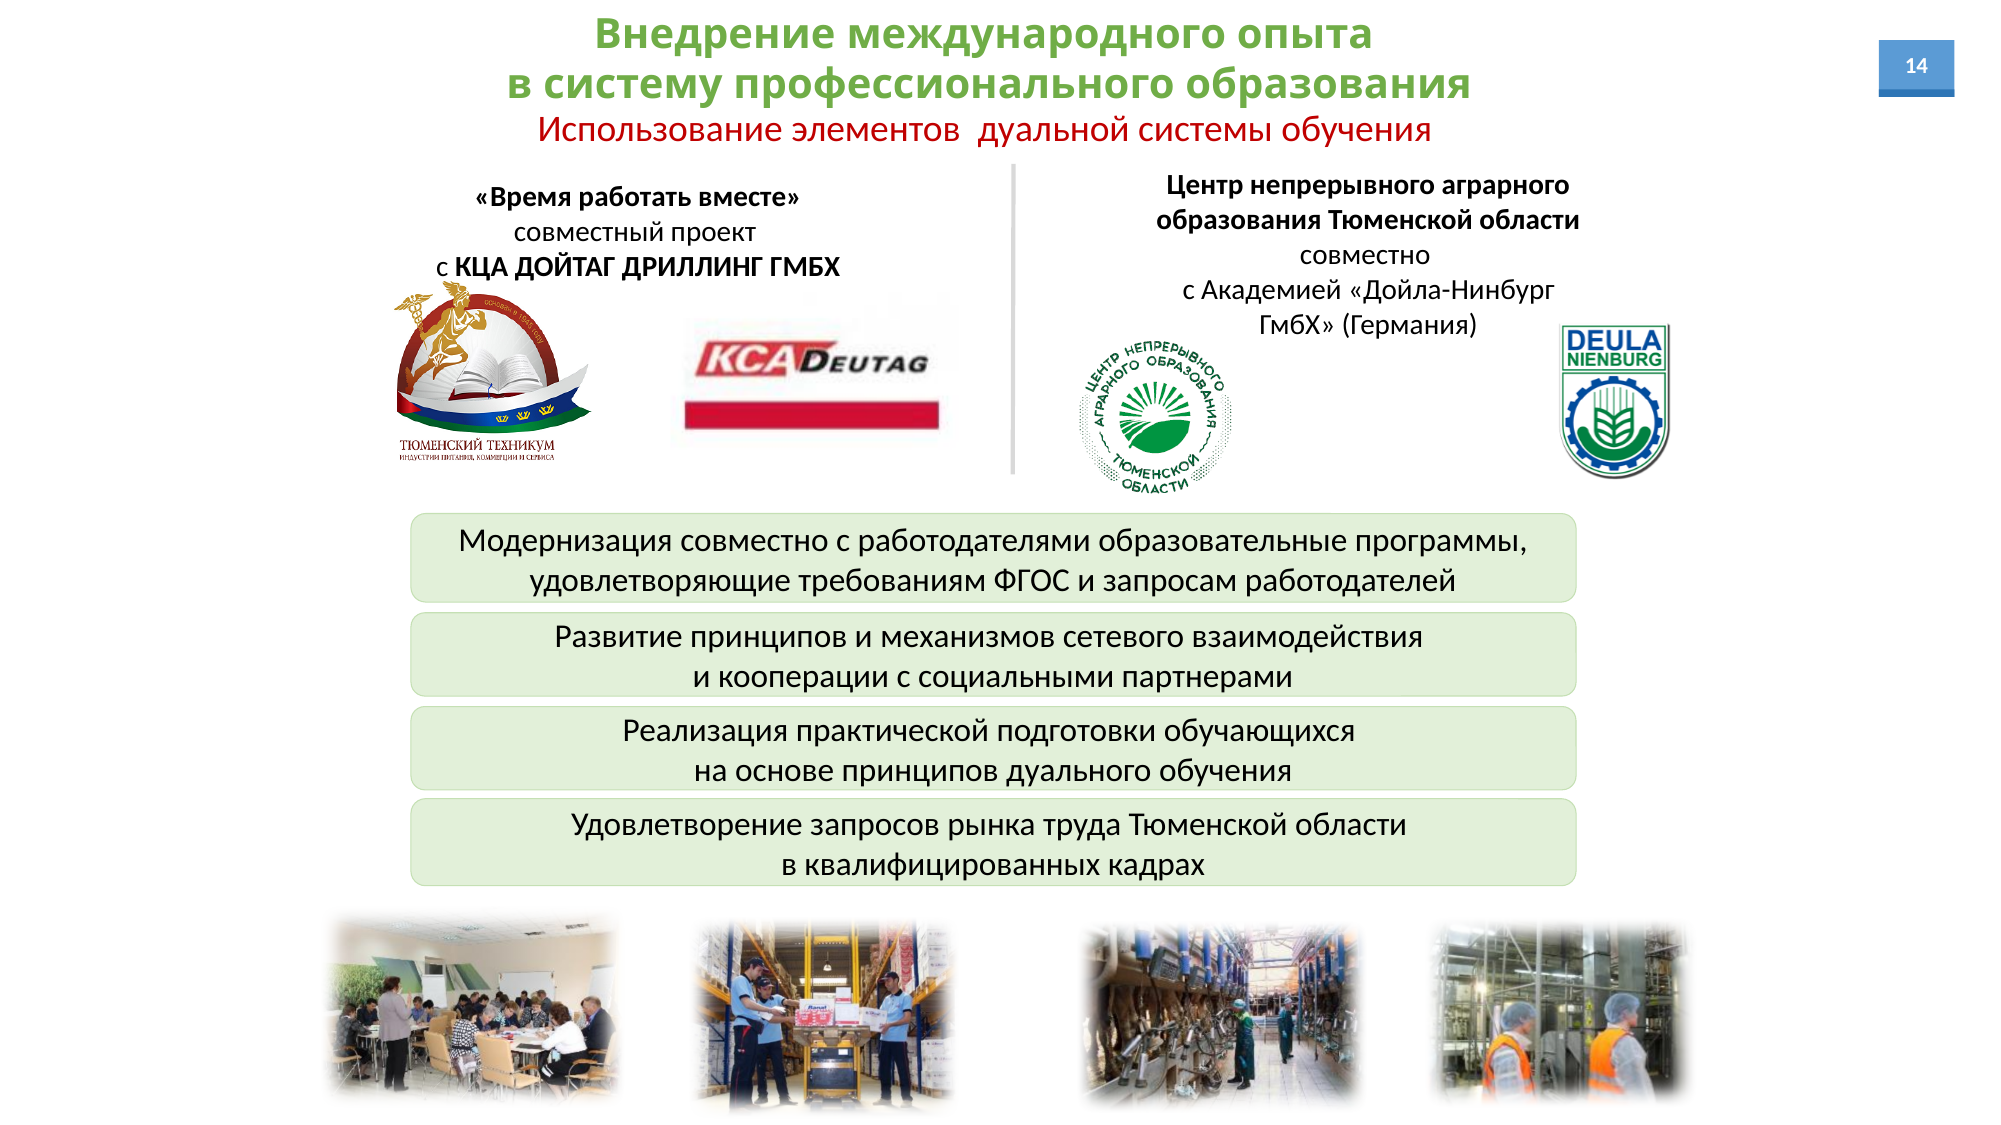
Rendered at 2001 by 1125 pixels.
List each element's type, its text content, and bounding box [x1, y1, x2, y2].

text_box Использование элементов дуальной системы обучения [355, 96, 1624, 157]
picture [1075, 919, 1369, 1115]
picture [1067, 331, 1252, 507]
text_box Модернизация совместно с работодателями образовательные программы, удовлетворяющие требованиям ФГОС и запросам работодателей [410, 512, 1577, 603]
picture [1555, 319, 1672, 480]
picture [319, 903, 626, 1109]
text_box Реализация практической подготовки обучающихся на основе принципов дуального обучения [410, 706, 1577, 791]
text_box Развитие принципов и механизмов сетевого взаимодействия и кооперации с социальными партнерами [410, 612, 1577, 697]
text_box «Время работать вместе» совместный проект с КЦА ДОЙТАГ ДРИЛЛИНГ ГМБХ [405, 169, 872, 290]
text_box Внедрение международного опыта в систему профессионального образования [313, 0, 1666, 119]
picture [687, 915, 960, 1120]
picture [377, 281, 600, 475]
picture [1423, 916, 1698, 1109]
text_box Удовлетворение запросов рынка труда Тюменской области в квалифицированных кадрах [410, 798, 1577, 887]
text_box Центр непрерывного аграрного образования Тюменской области совместно с Академией «Дойла-Нинбург ГмбХ» (Германия) [1131, 158, 1606, 348]
picture [670, 267, 959, 509]
